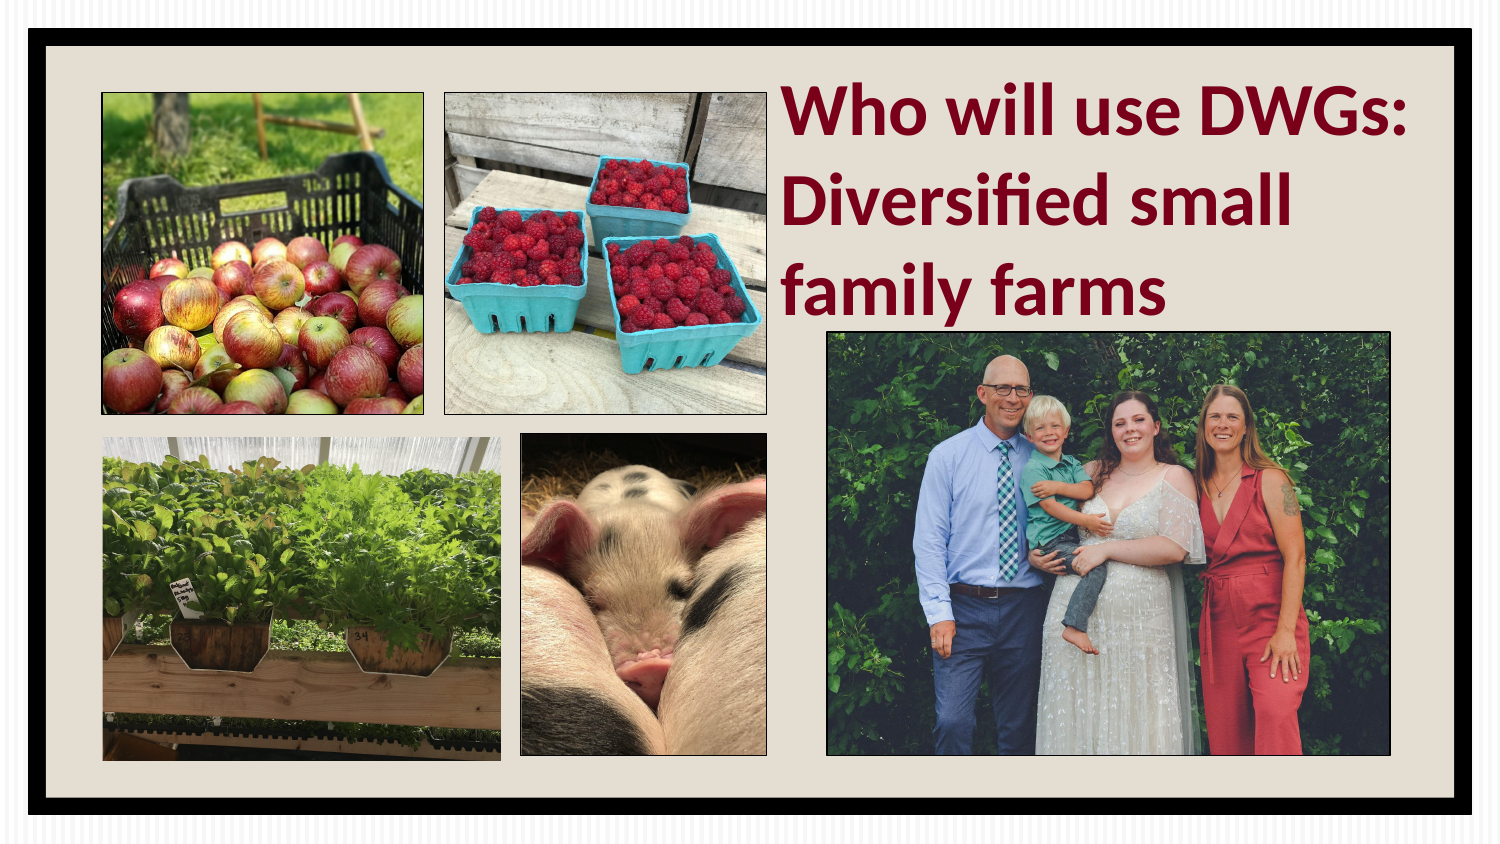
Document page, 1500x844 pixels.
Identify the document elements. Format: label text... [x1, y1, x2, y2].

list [102, 93, 424, 415]
picture [0, 0, 1500, 844]
text_box Who will use DWGs: Diversified small family farms [765, 52, 1460, 338]
